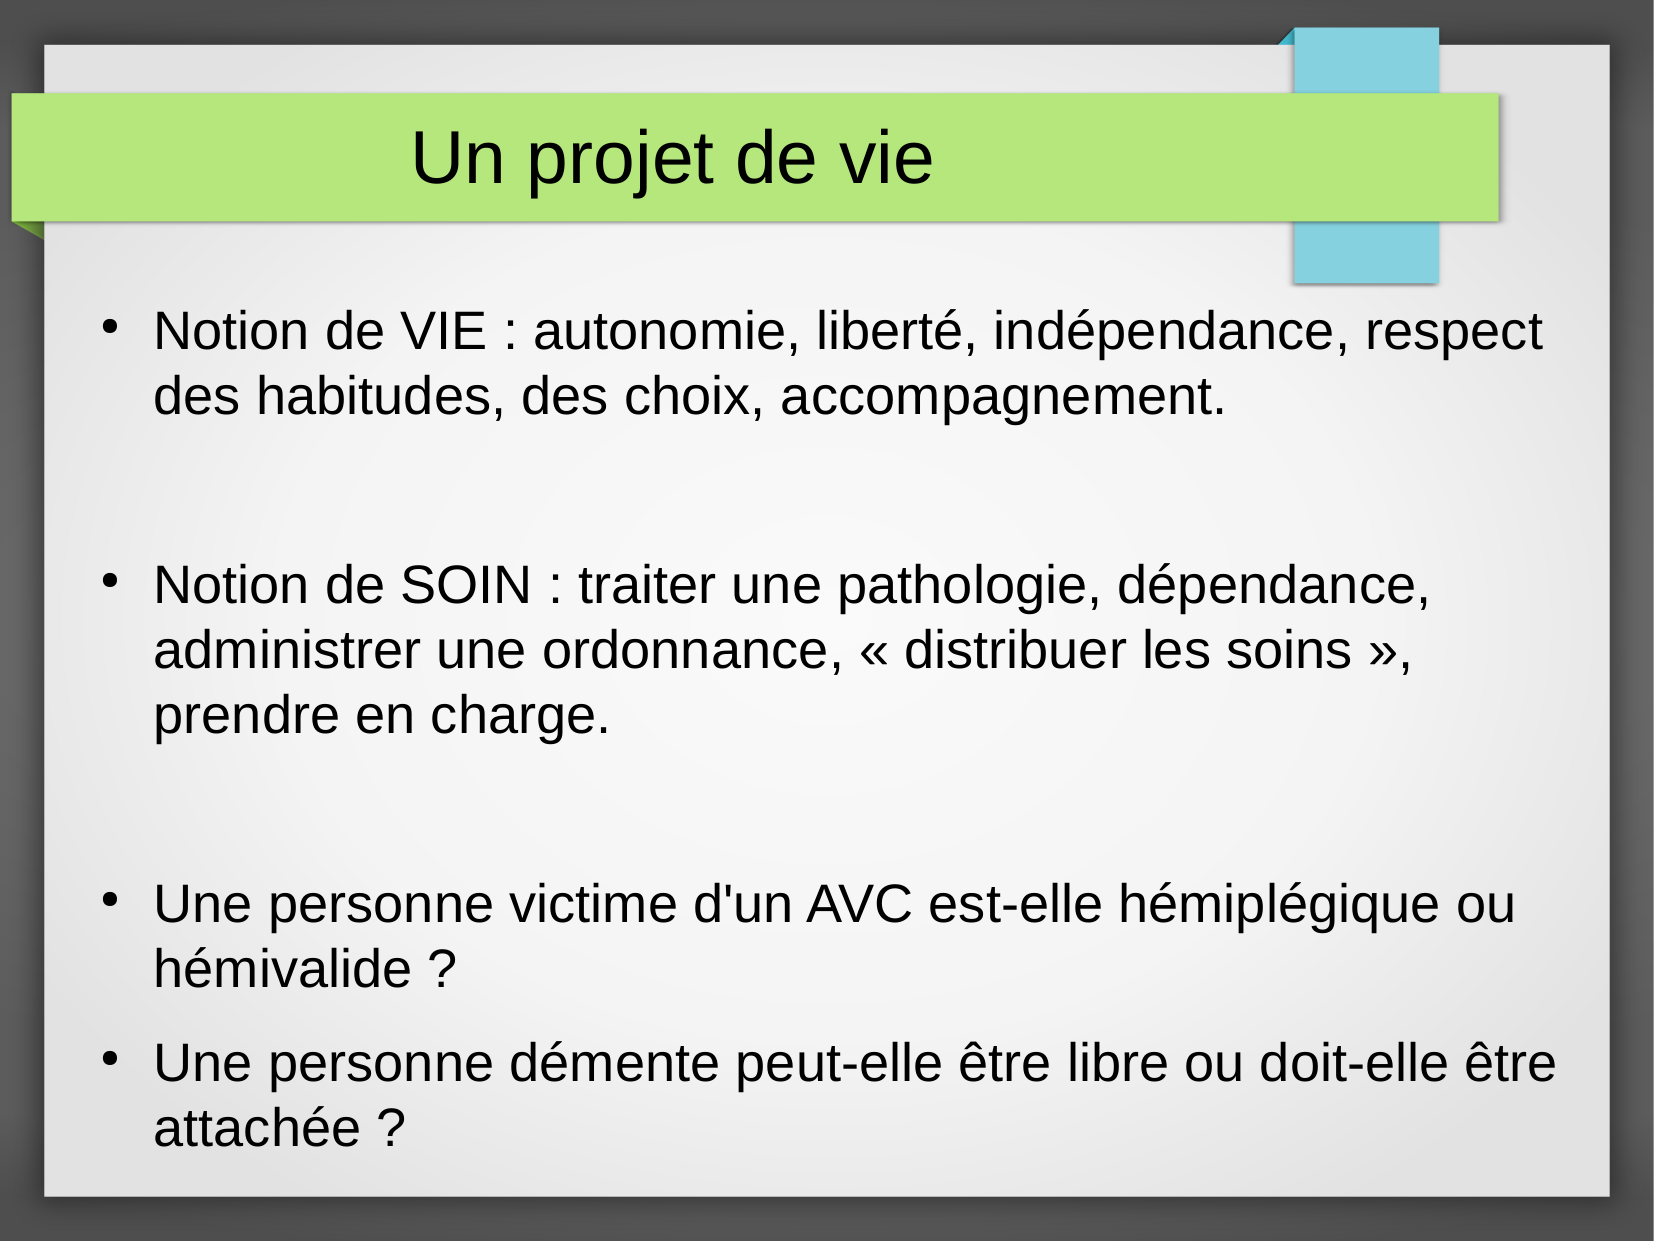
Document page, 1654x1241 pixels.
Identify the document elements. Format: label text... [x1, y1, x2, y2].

title Un projet de vie [82, 94, 1264, 213]
list Notion de VIE : autonomie, liberté, indépendance, respect des habitudes, des choix, accompagnement. Notion de SOIN : traiter une pathologie, dépendance, administrer une ordonnance, « distribuer les soins », prendre en charge. Une personne victime d'un AVC est-elle hémiplégique ou hémivalide ? Une personne démente peut-elle être libre ou doit-elle être attachée ? [82, 295, 1571, 1015]
picture [0, 0, 1654, 1241]
